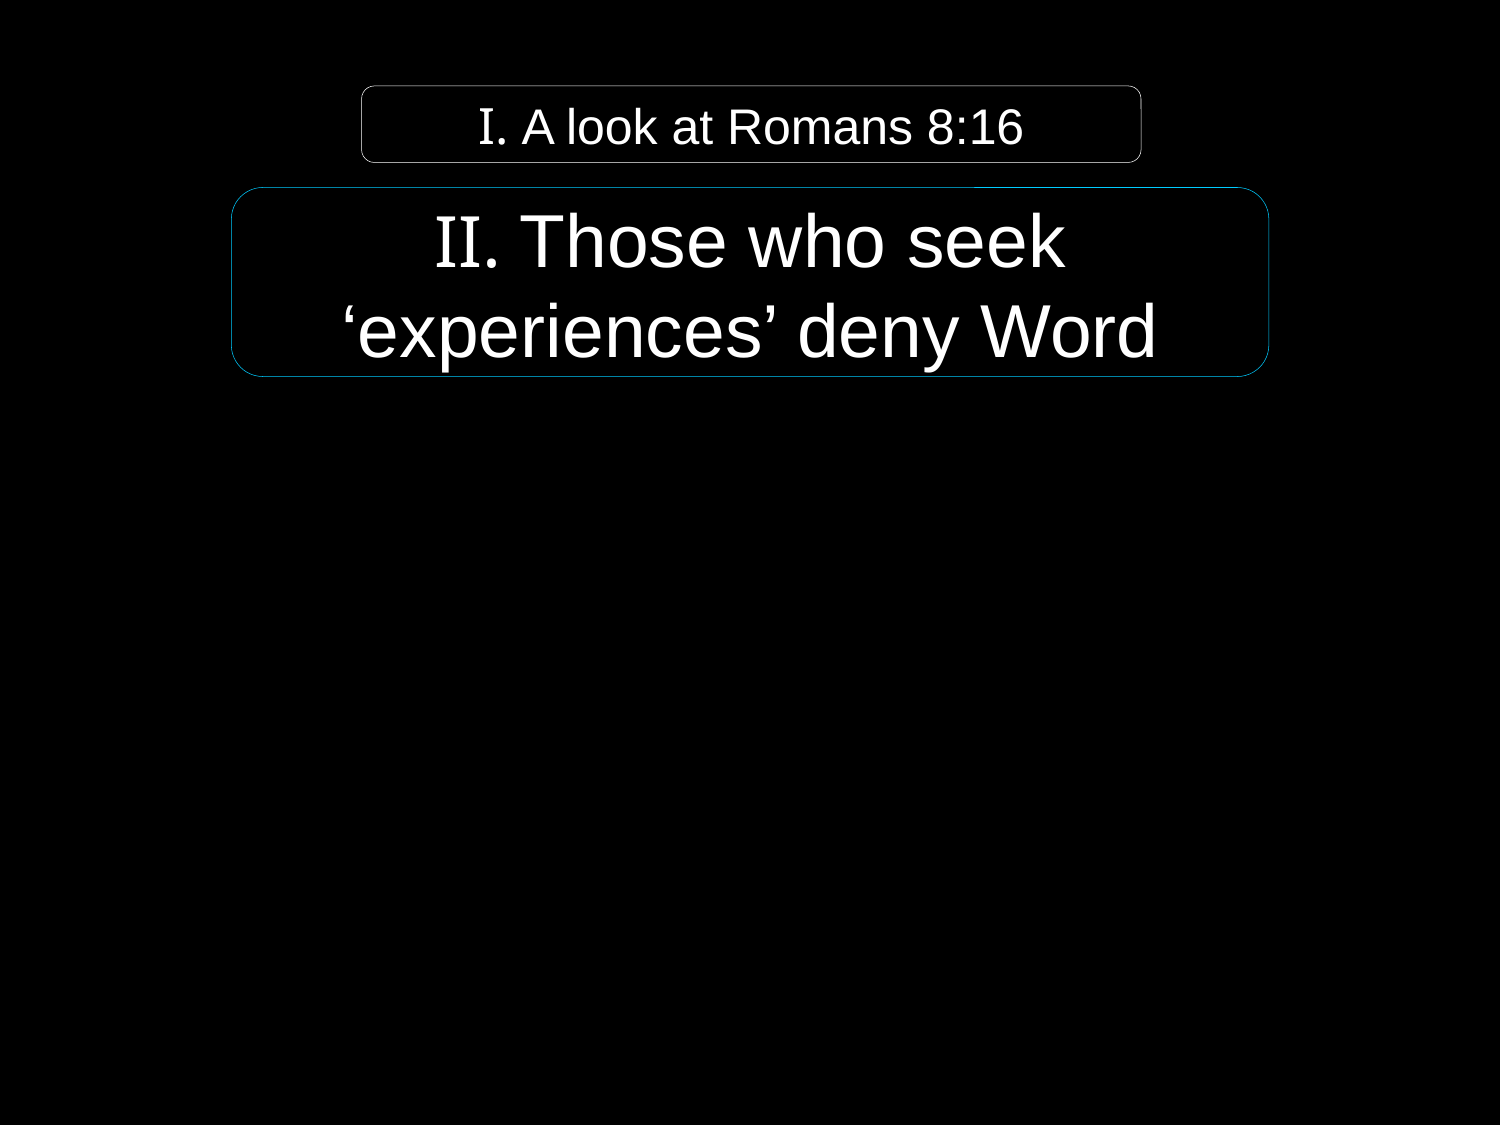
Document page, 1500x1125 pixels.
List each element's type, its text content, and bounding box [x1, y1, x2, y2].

text_box I. A look at Romans 8:16 [360, 84, 1143, 164]
text_box II. Those who seek ‘experiences’ deny Word [230, 186, 1270, 378]
